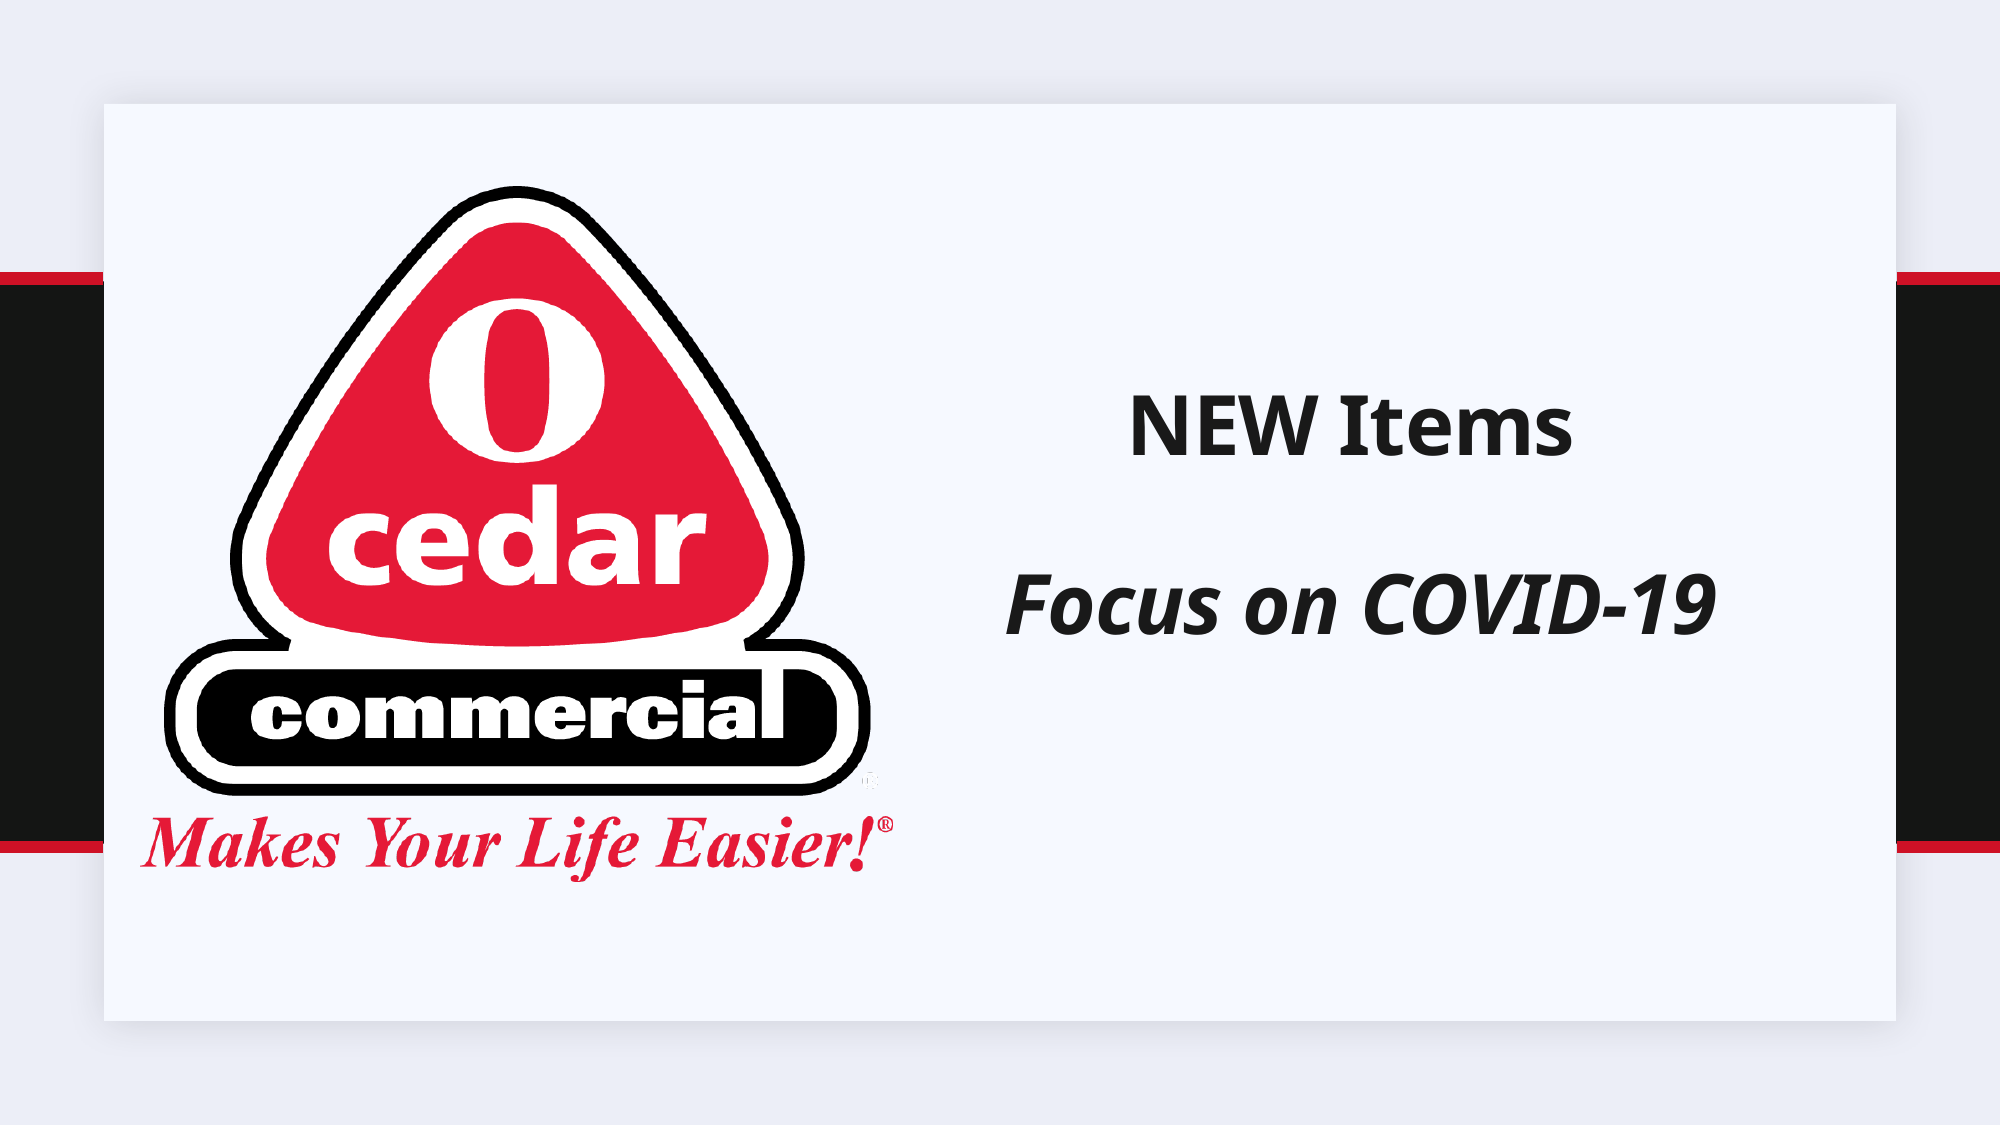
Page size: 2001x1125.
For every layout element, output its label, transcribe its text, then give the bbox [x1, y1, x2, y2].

picture [139, 186, 894, 882]
title NEW Items Focus on COVID-19 [893, 154, 1830, 882]
